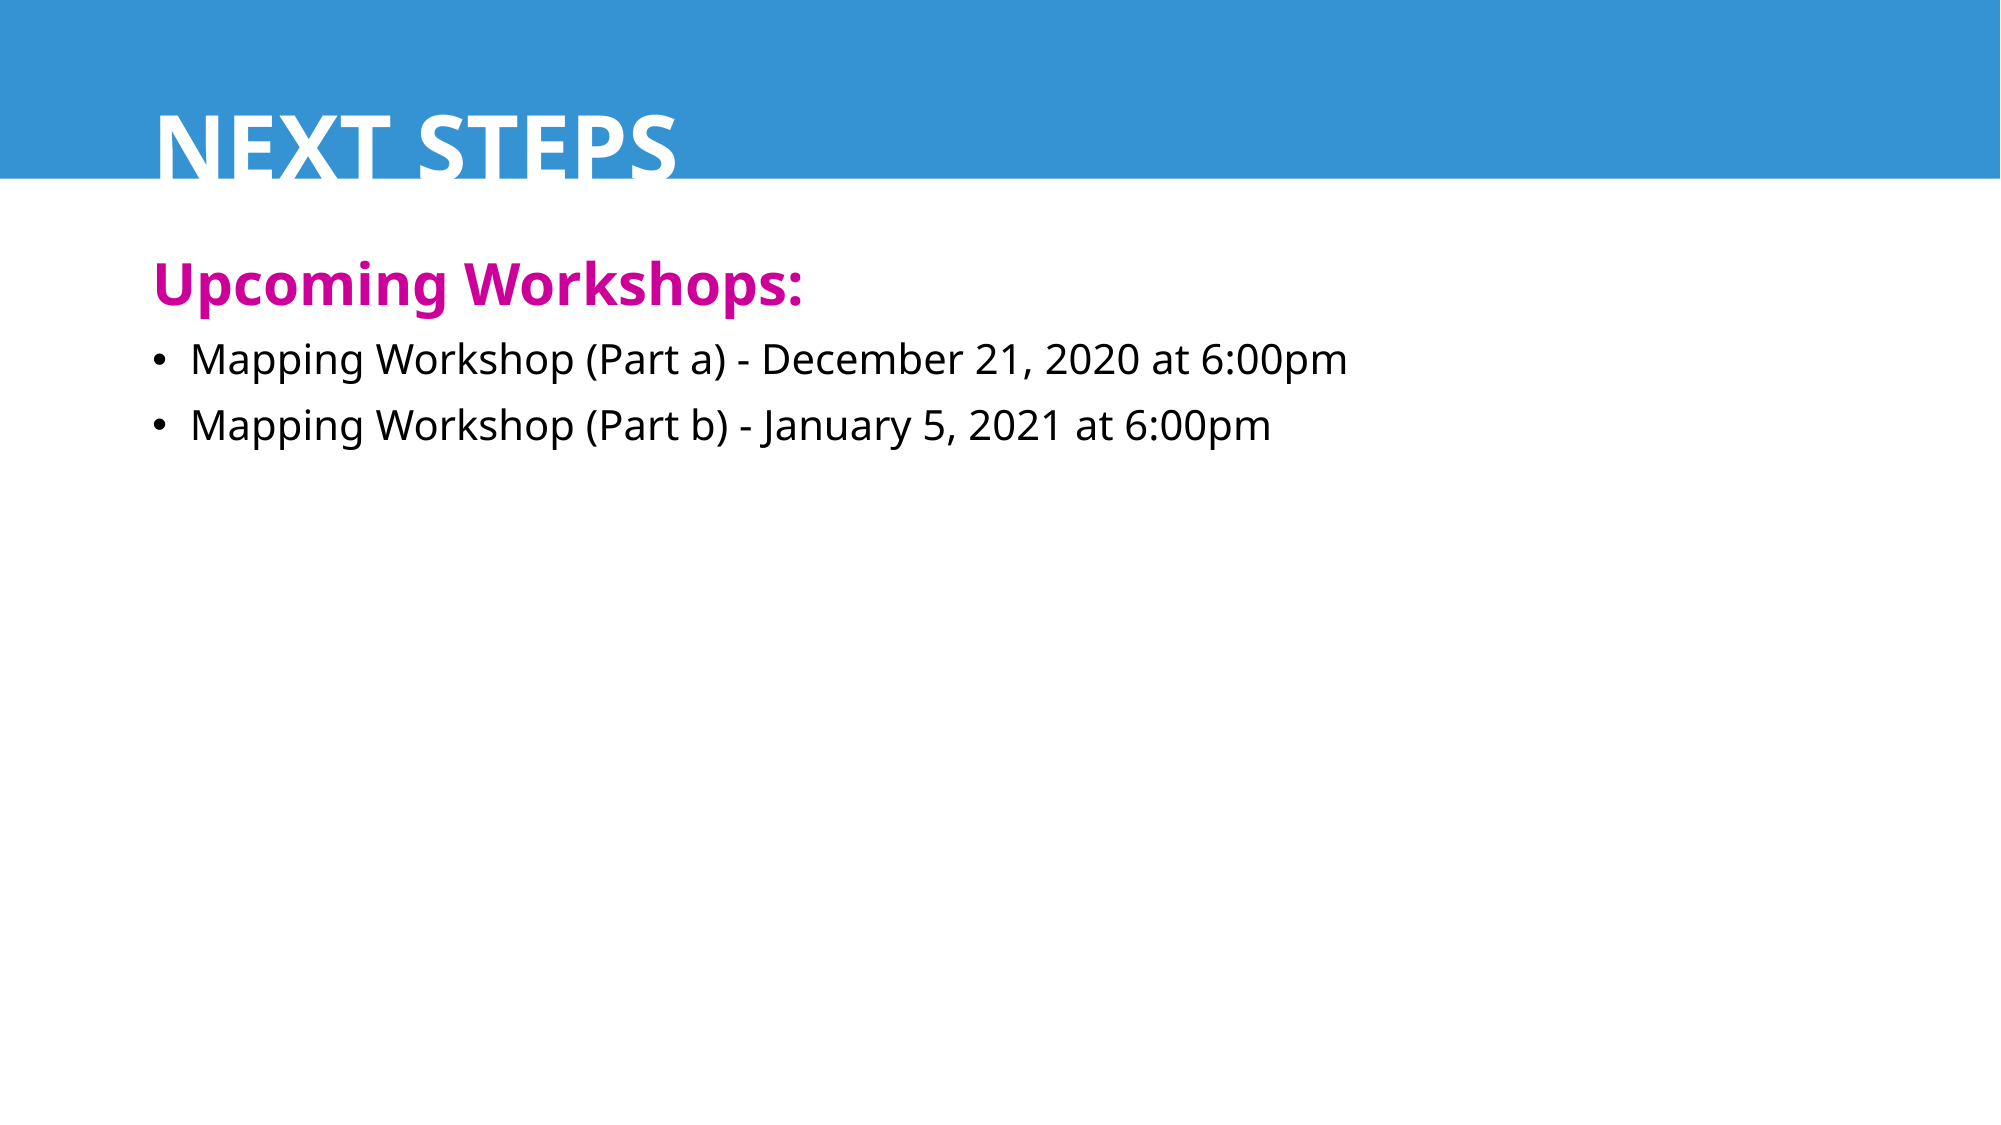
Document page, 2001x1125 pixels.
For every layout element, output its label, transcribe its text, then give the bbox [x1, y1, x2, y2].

title NEXT STEPS [137, 43, 1863, 247]
text_box Upcoming Workshops: Mapping Workshop (Part a) - December 21, 2020 at 6:00pm Mapping Workshop (Part b) - January 5, 2021 at 6:00pm [137, 247, 1863, 1044]
